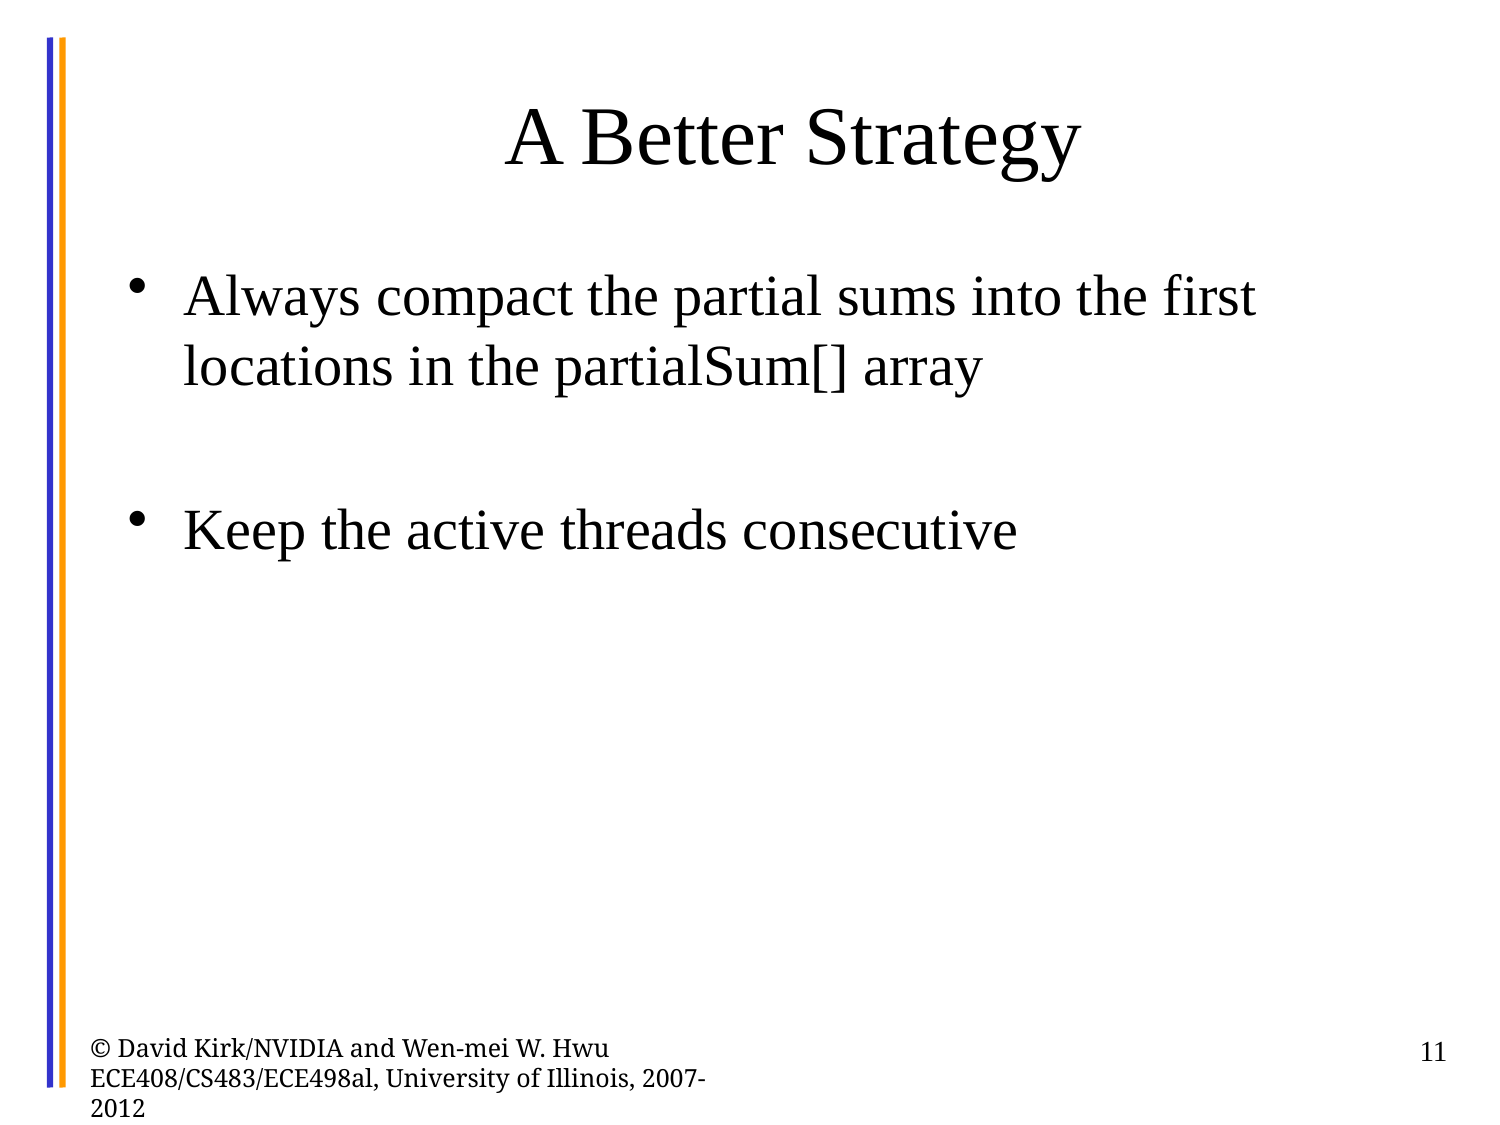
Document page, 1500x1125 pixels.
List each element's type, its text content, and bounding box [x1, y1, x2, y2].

footer © David Kirk/NVIDIA and Wen-mei W. Hwu ECE408/CS483/ECE498al, University of Illinois, 2007-2012 [74, 1024, 726, 1101]
list Always compact the partial sums into the first locations in the partialSum[] array Keep the active threads consecutive [112, 249, 1475, 1000]
title A Better Strategy [112, 37, 1475, 225]
slide_number 11 [1149, 1024, 1463, 1101]
